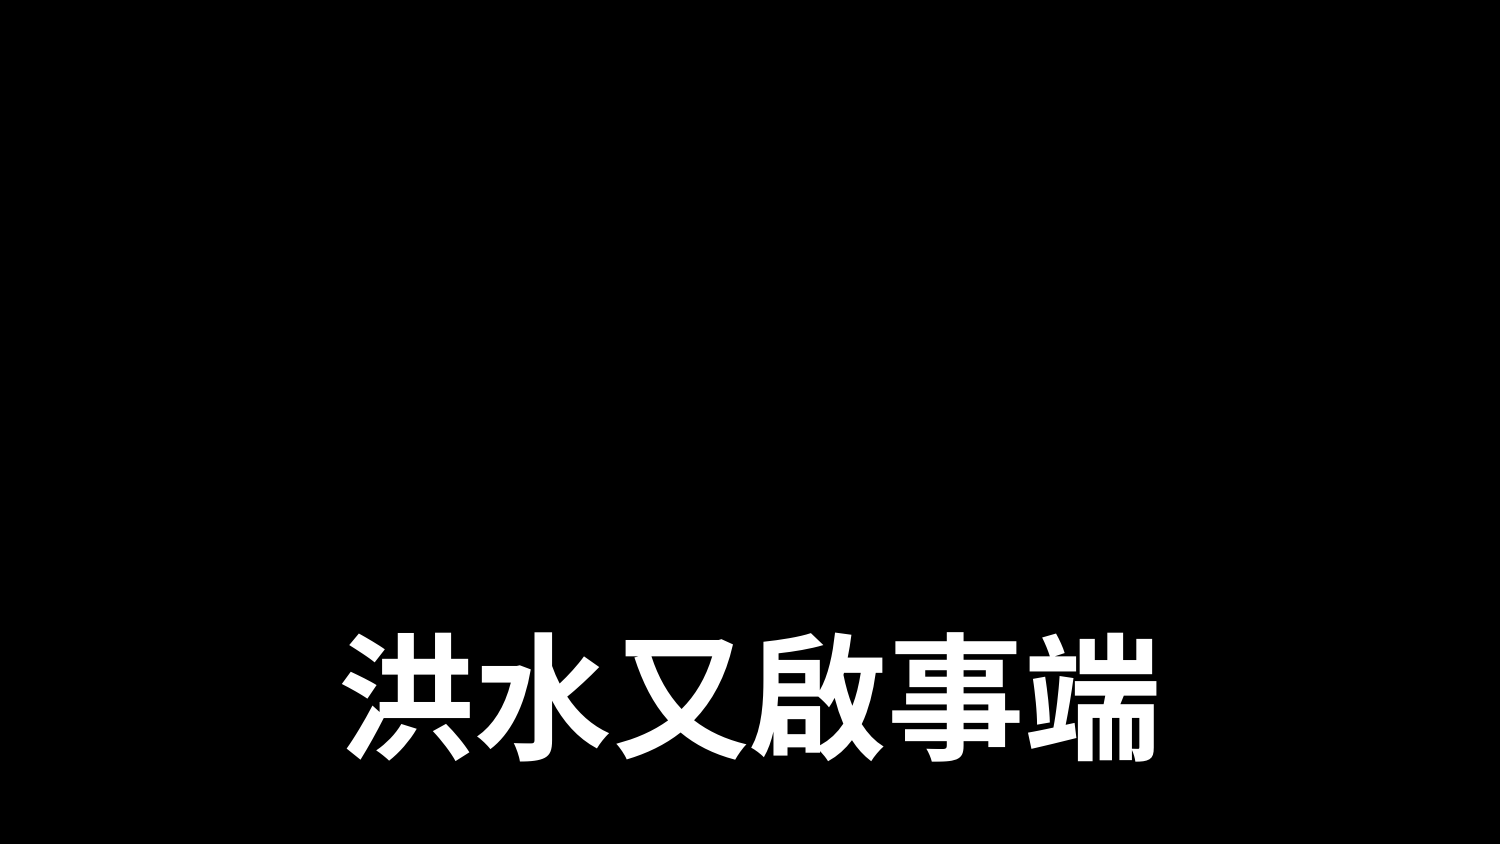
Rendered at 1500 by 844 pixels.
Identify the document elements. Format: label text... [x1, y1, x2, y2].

title 洪水又啟事端 [75, 623, 1425, 765]
